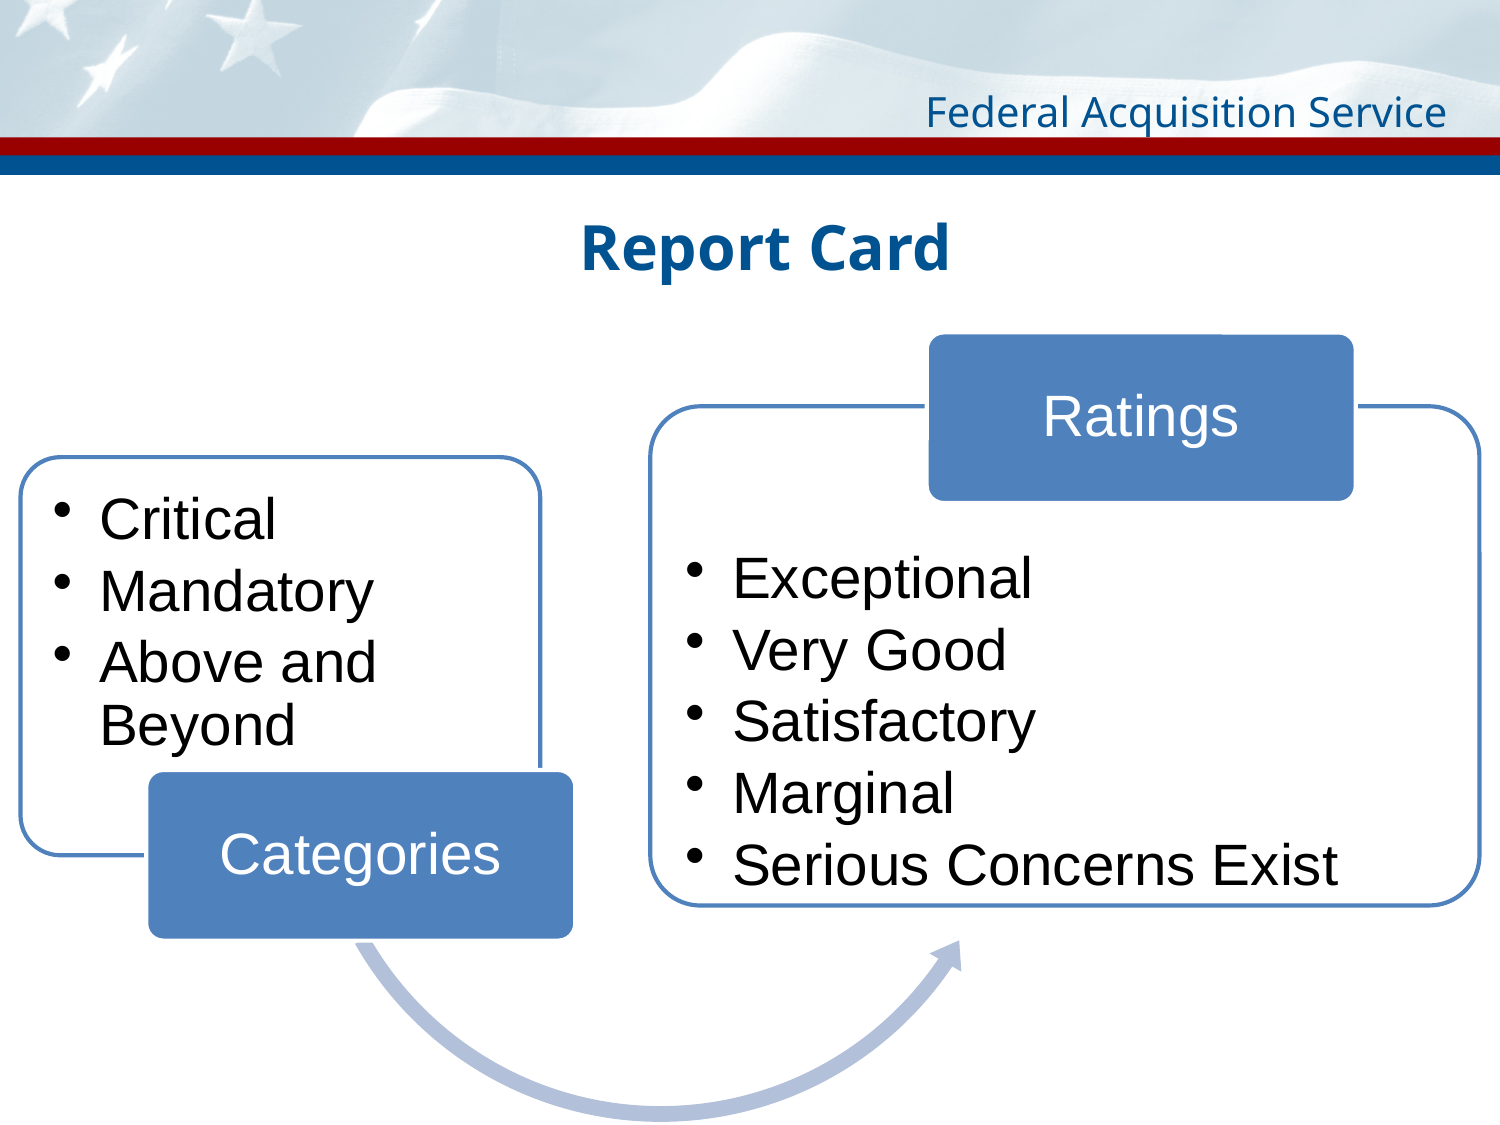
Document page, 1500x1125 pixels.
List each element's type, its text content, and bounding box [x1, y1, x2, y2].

picture [1133, 107, 1145, 124]
picture [0, 0, 1500, 137]
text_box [0, 249, 1500, 1063]
title Report Card [112, 199, 1388, 248]
